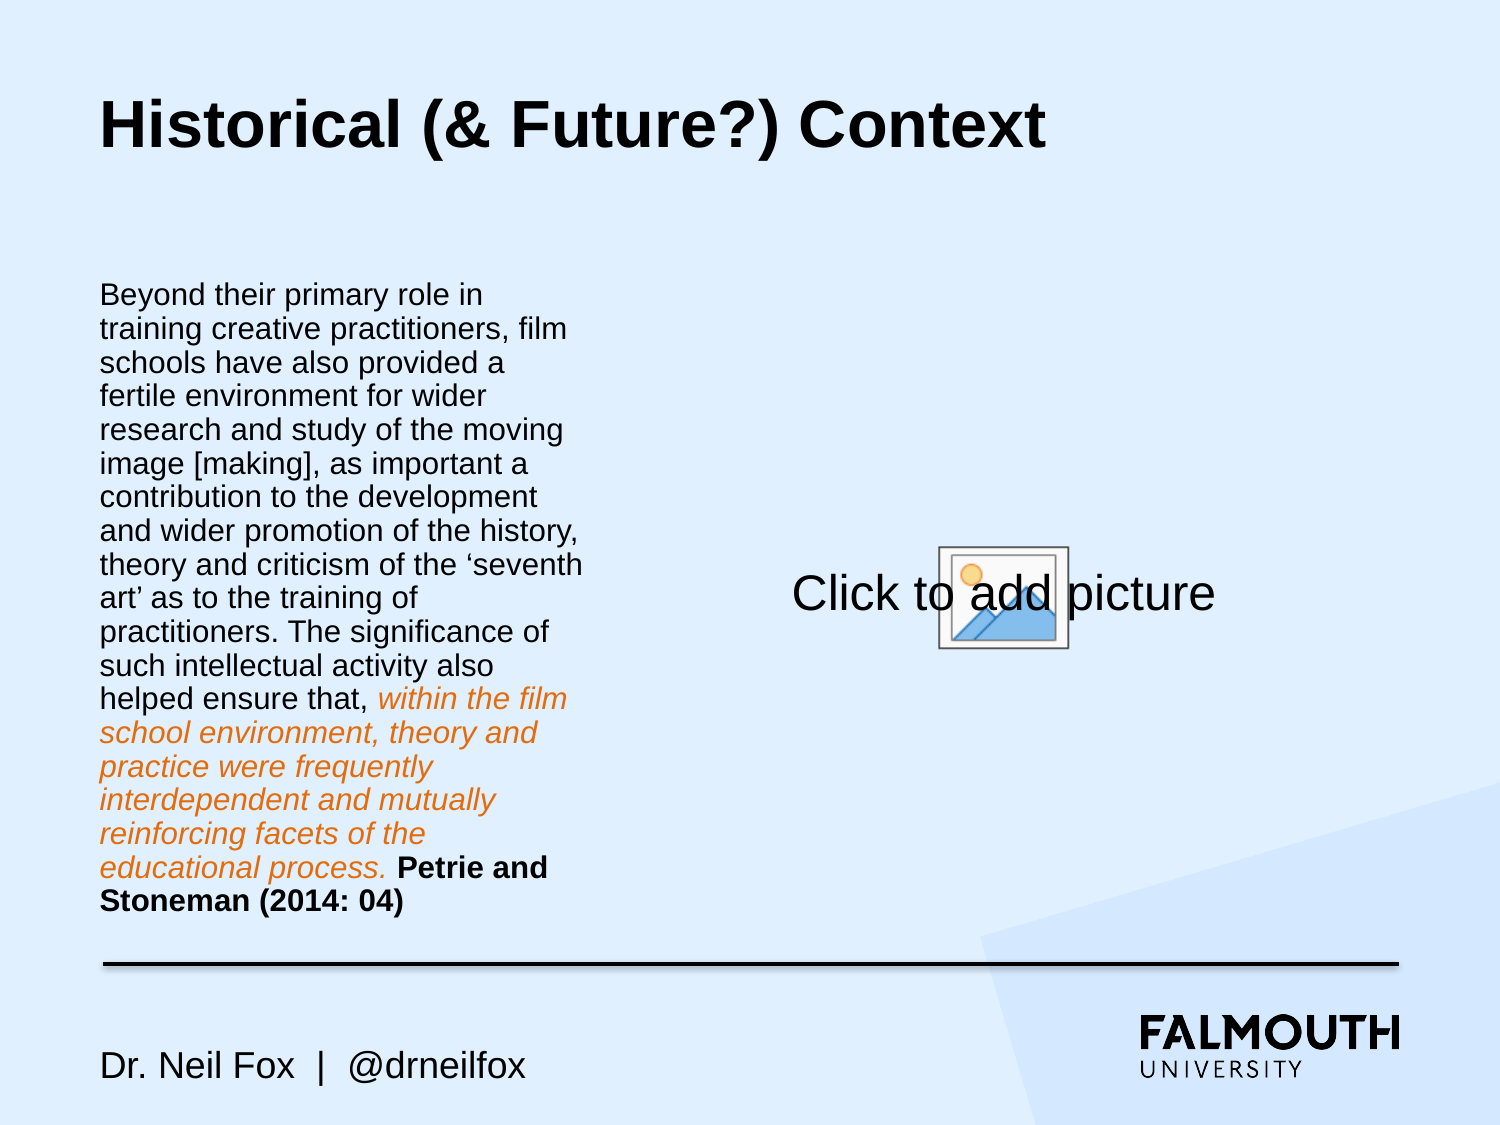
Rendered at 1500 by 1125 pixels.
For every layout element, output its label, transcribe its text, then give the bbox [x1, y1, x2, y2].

picture [0, 0, 1500, 1125]
title Historical (& Future?) Context [99, 90, 1401, 238]
list Beyond their primary role in training creative practitioners, film schools have also provided a fertile environment for wider research and study of the moving image [making], as important a contribution to the development and wider promotion of the history, theory and criticism of the ‘seventh art’ as to the training of practitioners. The significance of such intellectual activity also helped ensure that, within the film school environment, theory and practice were frequently interdependent and mutually reinforcing facets of the educational process. Petrie and Stoneman (2014: 04) [99, 278, 591, 917]
